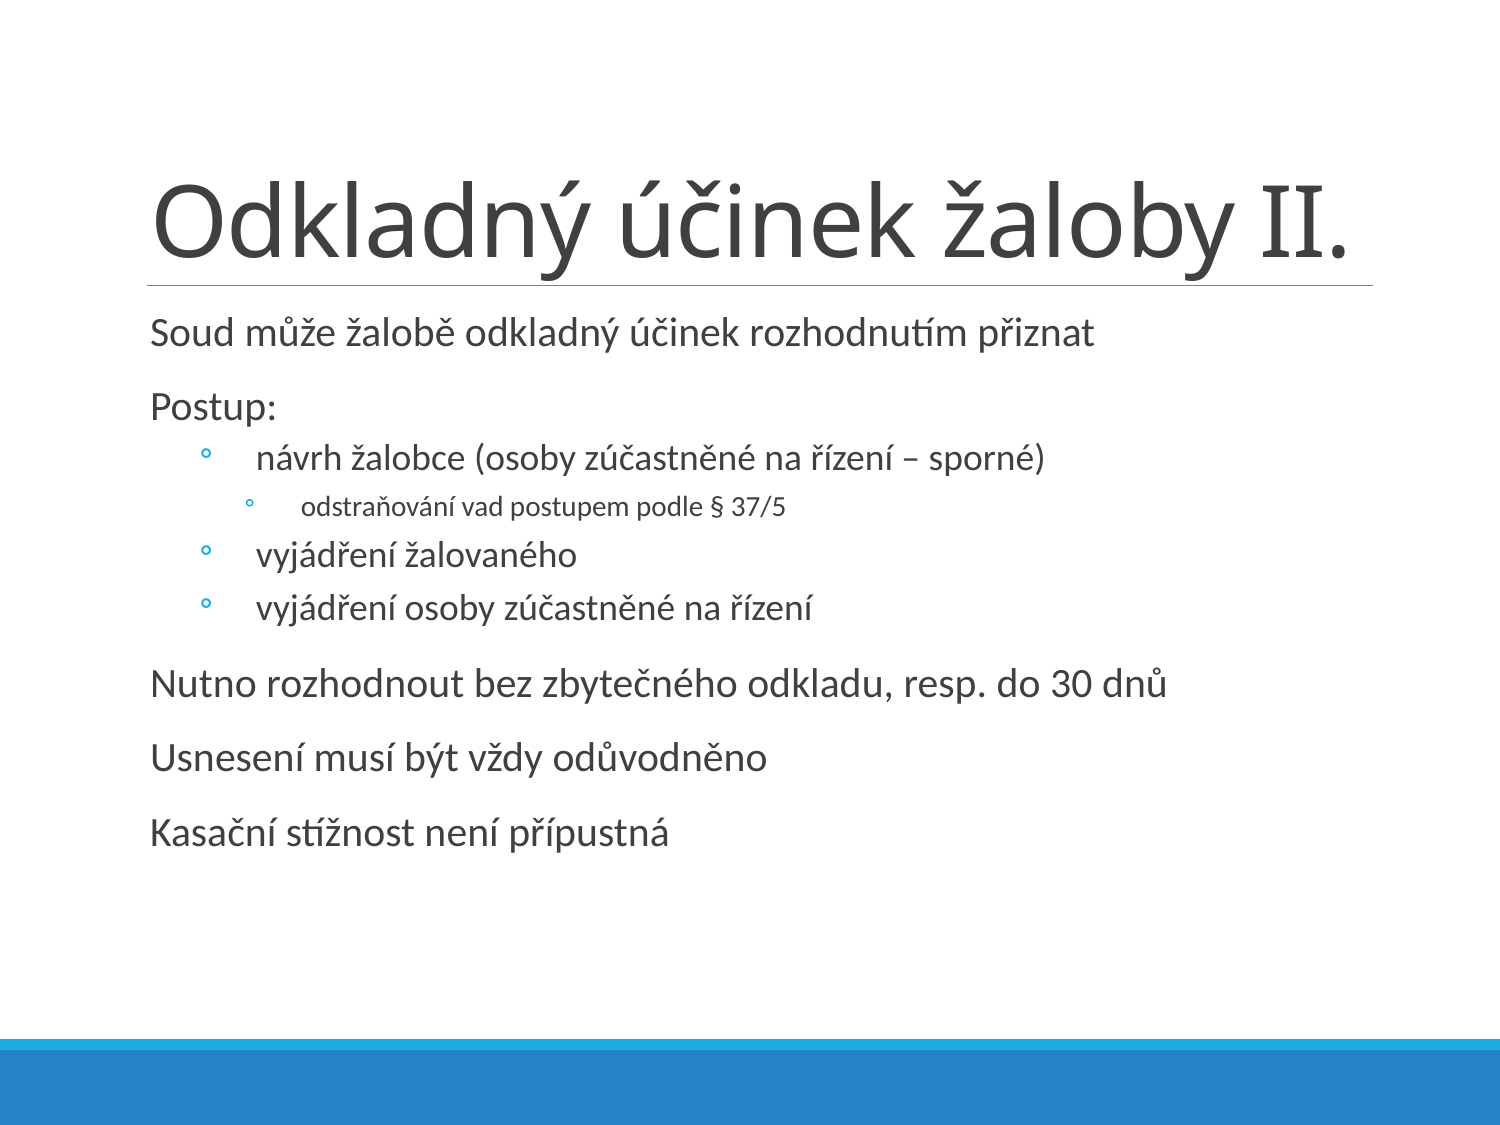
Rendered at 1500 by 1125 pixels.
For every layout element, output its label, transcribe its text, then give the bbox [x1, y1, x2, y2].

list Soud může žalobě odkladný účinek rozhodnutím přiznat Postup: návrh žalobce (osoby zúčastněné na řízení – sporné) odstraňování vad postupem podle § 37/5 vyjádření žalovaného vyjádření osoby zúčastněné na řízení Nutno rozhodnout bez zbytečného odkladu, resp. do 30 dnů Usnesení musí být vždy odůvodněno Kasační stížnost není přípustná [135, 302, 1373, 963]
title Odkladný účinek žaloby II. [135, 47, 1373, 285]
